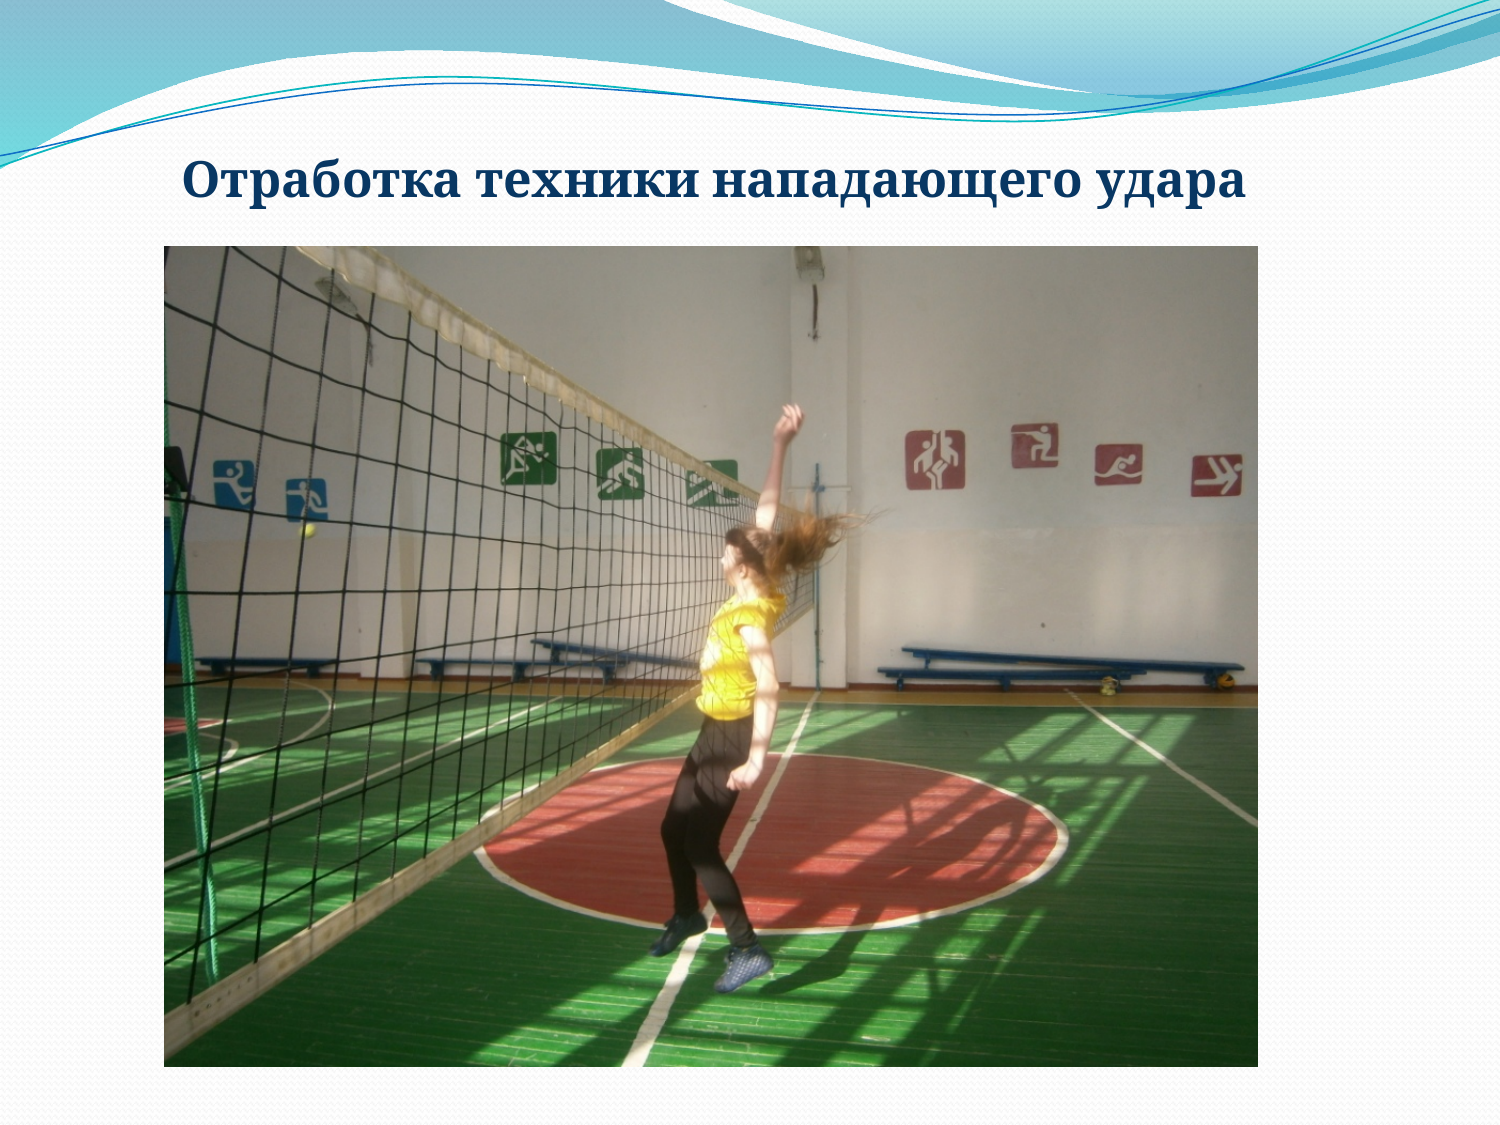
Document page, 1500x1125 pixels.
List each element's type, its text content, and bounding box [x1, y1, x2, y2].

text_box Отработка техники нападающего удара [93, 140, 1336, 216]
picture [163, 245, 1259, 1067]
